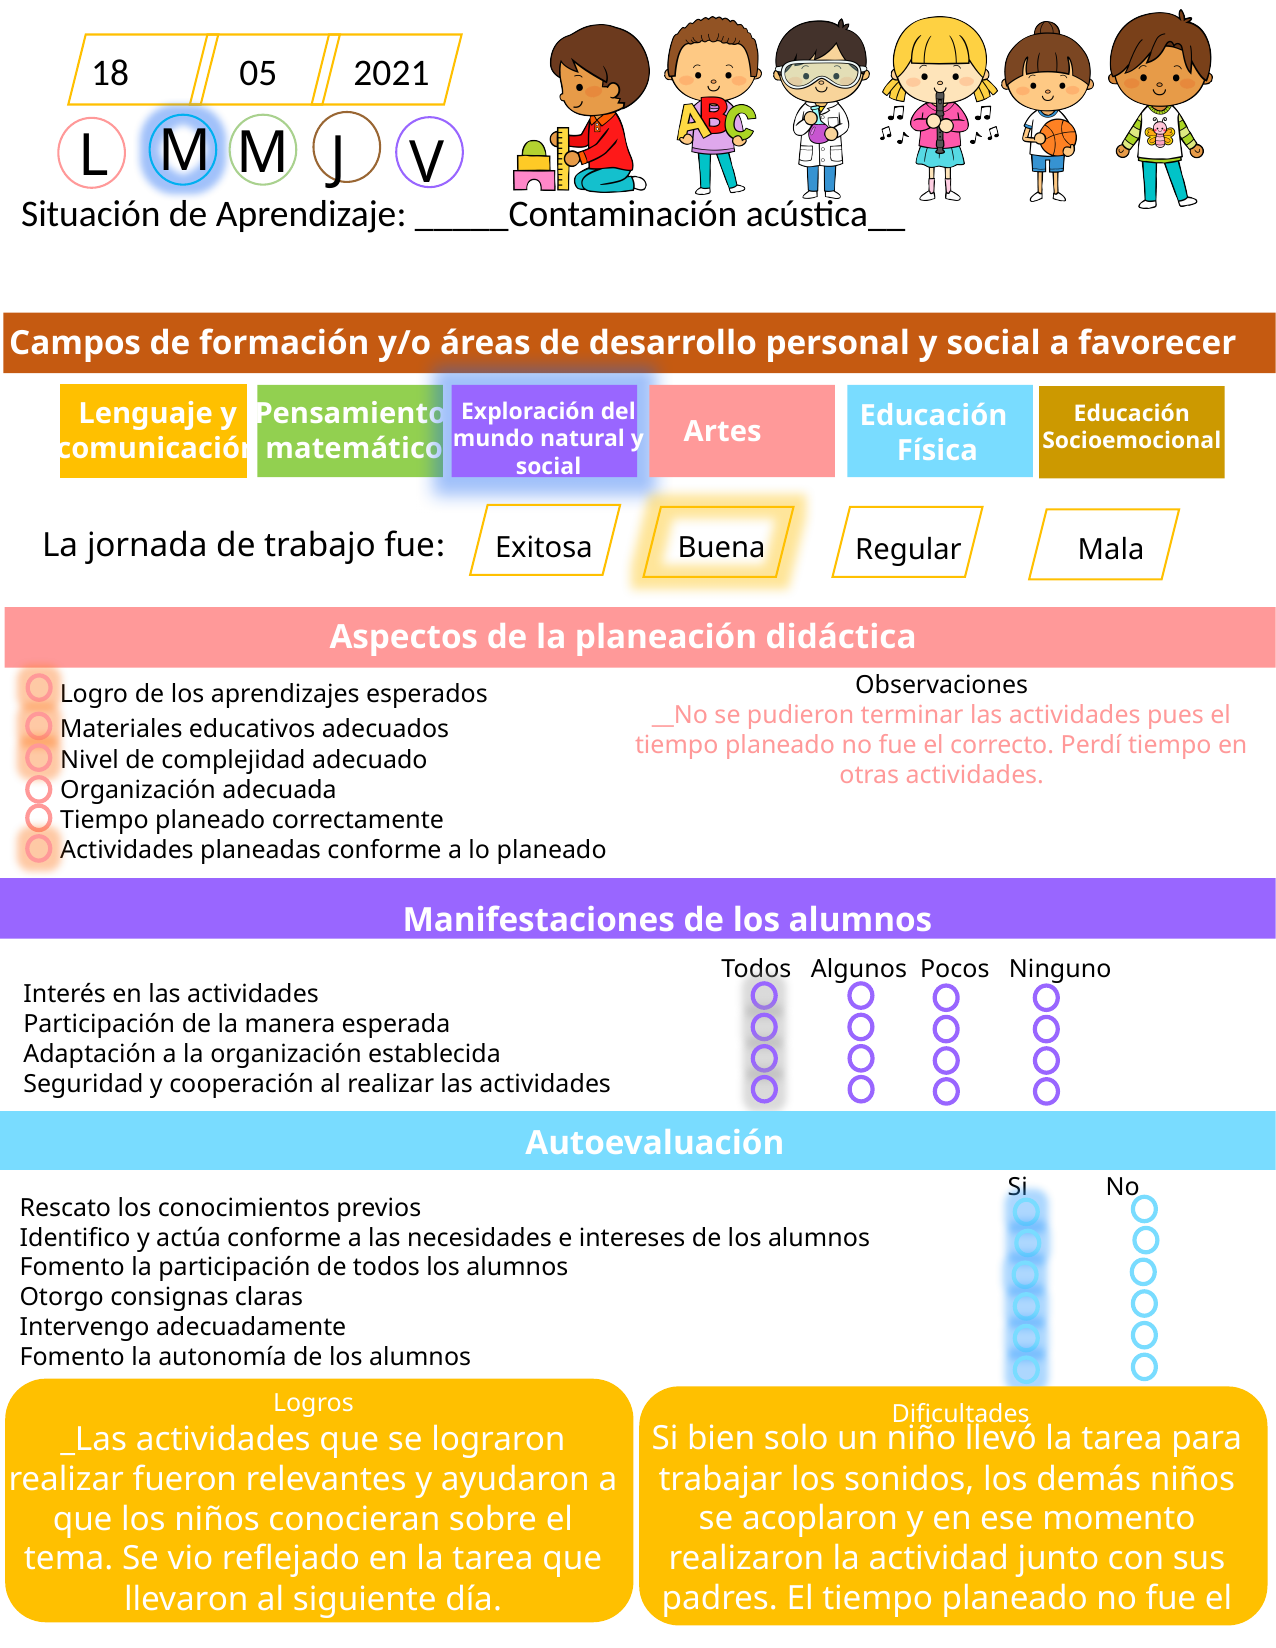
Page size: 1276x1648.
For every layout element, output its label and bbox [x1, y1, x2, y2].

picture [1108, 9, 1213, 209]
text_box [0, 16, 1276, 1627]
